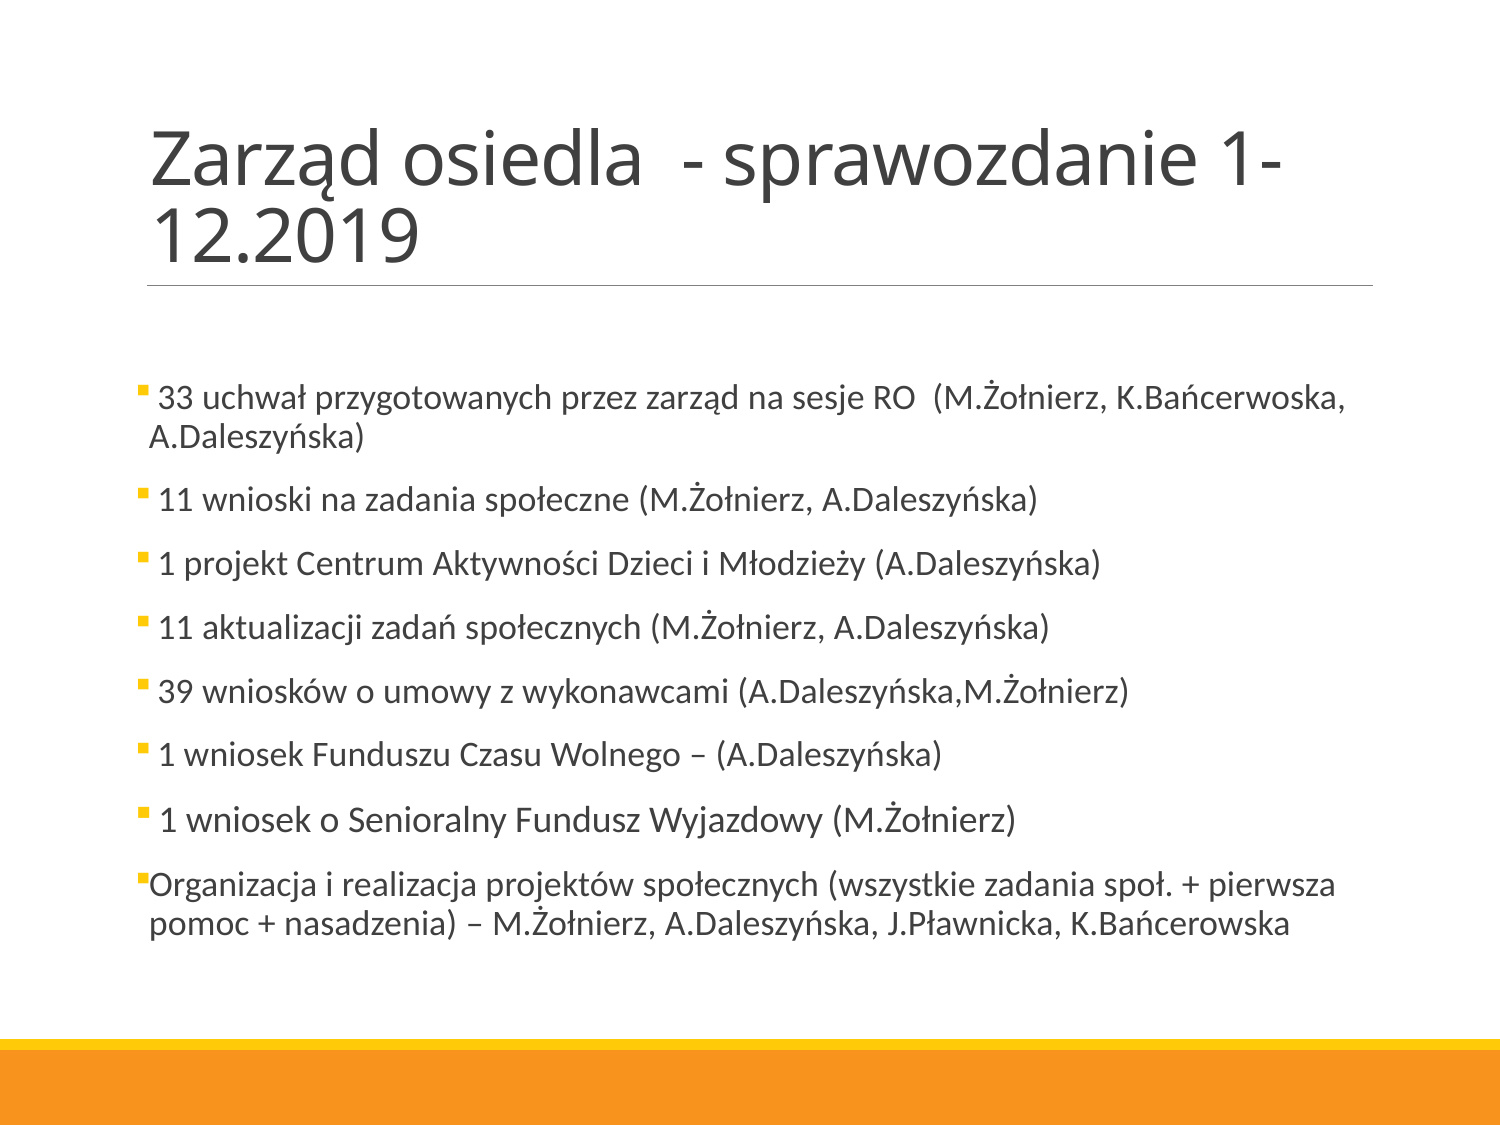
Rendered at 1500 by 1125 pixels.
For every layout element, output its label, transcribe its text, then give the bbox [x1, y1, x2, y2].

title Zarząd osiedla - sprawozdanie 1-12.2019 [135, 47, 1373, 285]
list 33 uchwał przygotowanych przez zarząd na sesje RO (M.Żołnierz, K.Bańcerwoska, A.Daleszyńska) 11 wnioski na zadania społeczne (M.Żołnierz, A.Daleszyńska) 1 projekt Centrum Aktywności Dzieci i Młodzieży (A.Daleszyńska) 11 aktualizacji zadań społecznych (M.Żołnierz, A.Daleszyńska) 39 wniosków o umowy z wykonawcami (A.Daleszyńska,M.Żołnierz) 1 wniosek Funduszu Czasu Wolnego – (A.Daleszyńska) 1 wniosek o Senioralny Fundusz Wyjazdowy (M.Żołnierz) Organizacja i realizacja projektów społecznych (wszystkie zadania społ. + pierwsza pomoc + nasadzenia) – M.Żołnierz, A.Daleszyńska, J.Pławnicka, K.Bańcerowska [135, 302, 1373, 963]
